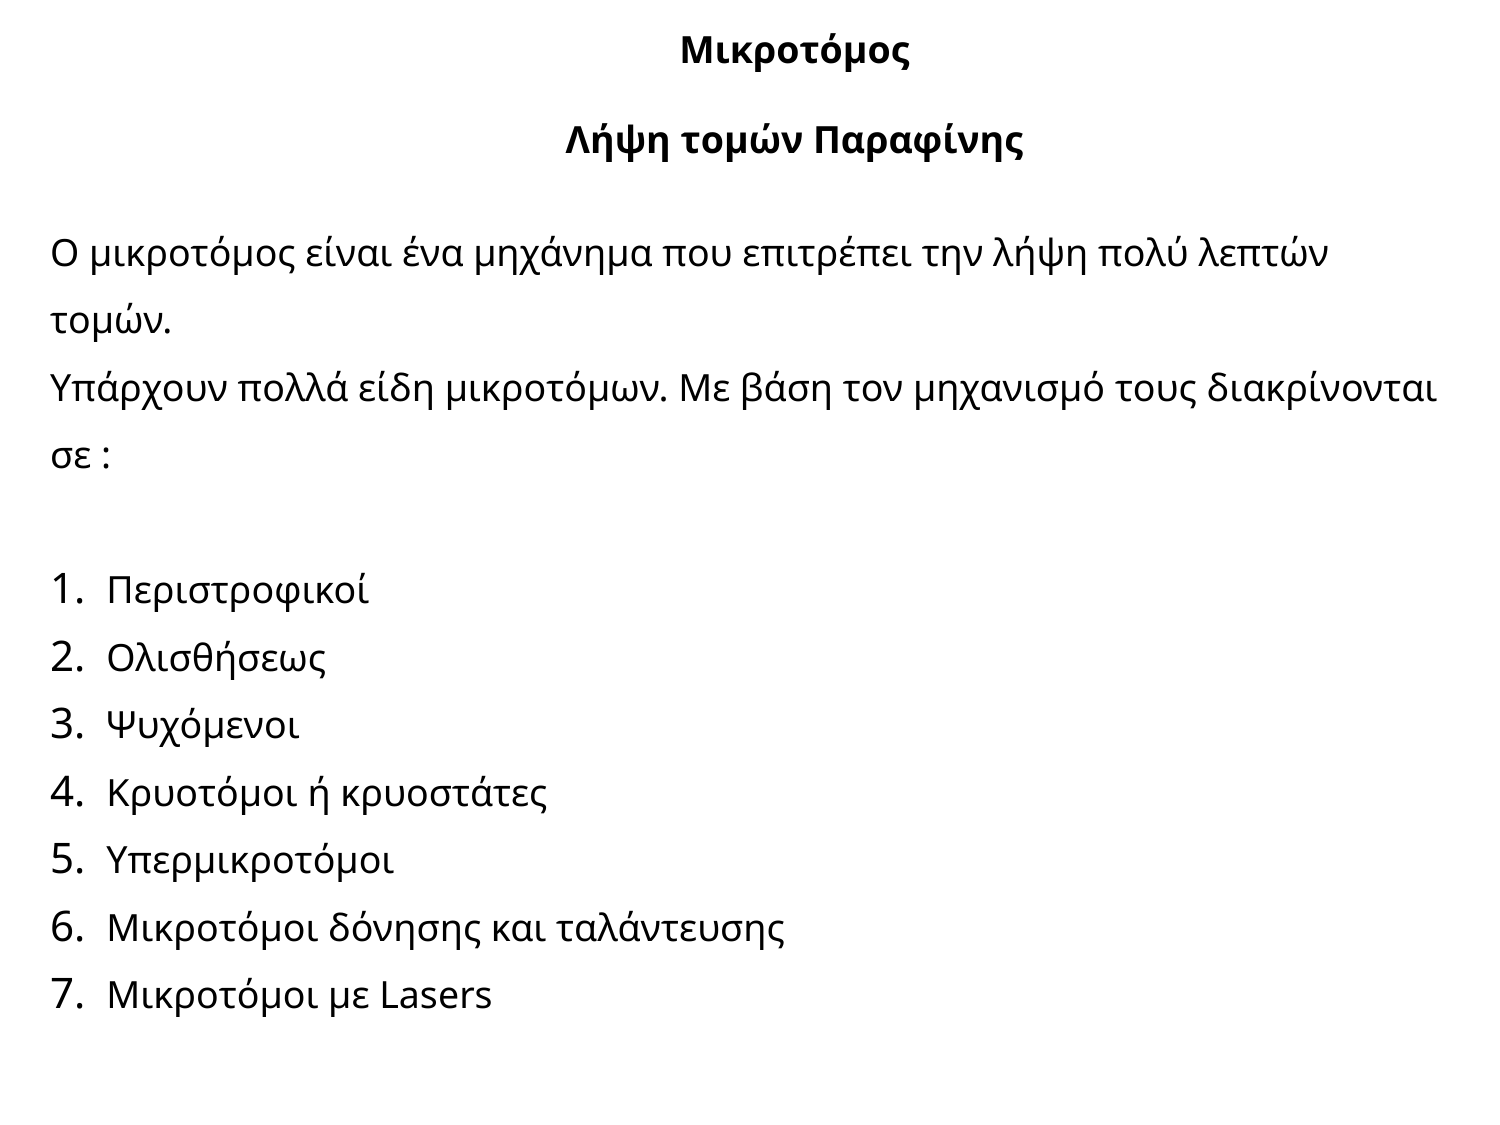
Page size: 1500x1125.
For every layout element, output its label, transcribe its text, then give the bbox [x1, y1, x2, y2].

text_box Μικροτόμος Λήψη τομών Παραφίνης Ο μικροτόμος είναι ένα μηχάνημα που επιτρέπει την λήψη πολύ λεπτών τομών. Υπάρχουν πολλά είδη μικροτόμων. Με βάση τον μηχανισμό τους διακρίνονται σε : Περιστροφικοί Ολισθήσεως Ψυχόμενοι Κρυοτόμοι ή κρυοστάτες Υπερμικροτόμοι Μικροτόμοι δόνησης και ταλάντευσης Μικροτόμοι με Lasers [35, 19, 1465, 1024]
